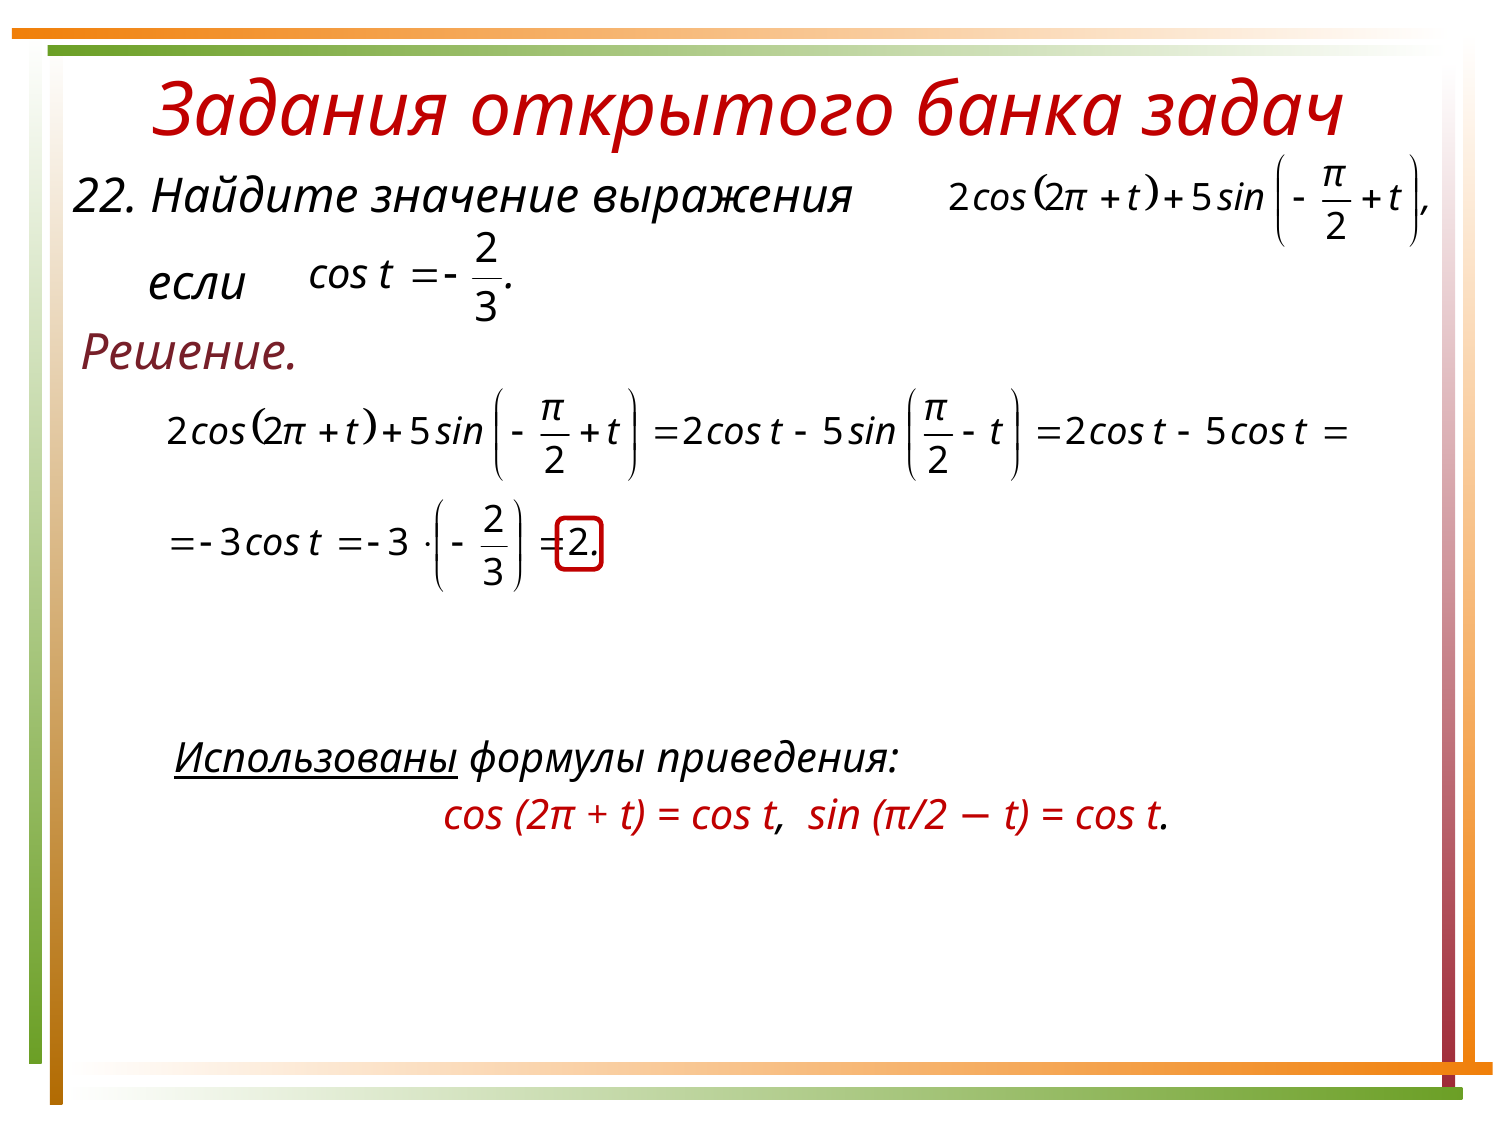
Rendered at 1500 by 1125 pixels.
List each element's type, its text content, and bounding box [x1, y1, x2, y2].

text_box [161, 380, 1349, 601]
text_box Использованы формулы приведения: cos (2π + t) = cos t, sin (π/2 − t) = cos t. [159, 716, 1455, 846]
text_box Задания открытого банка задач [93, 53, 1406, 145]
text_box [57, 147, 1440, 331]
text_box Решение. [66, 339, 336, 387]
